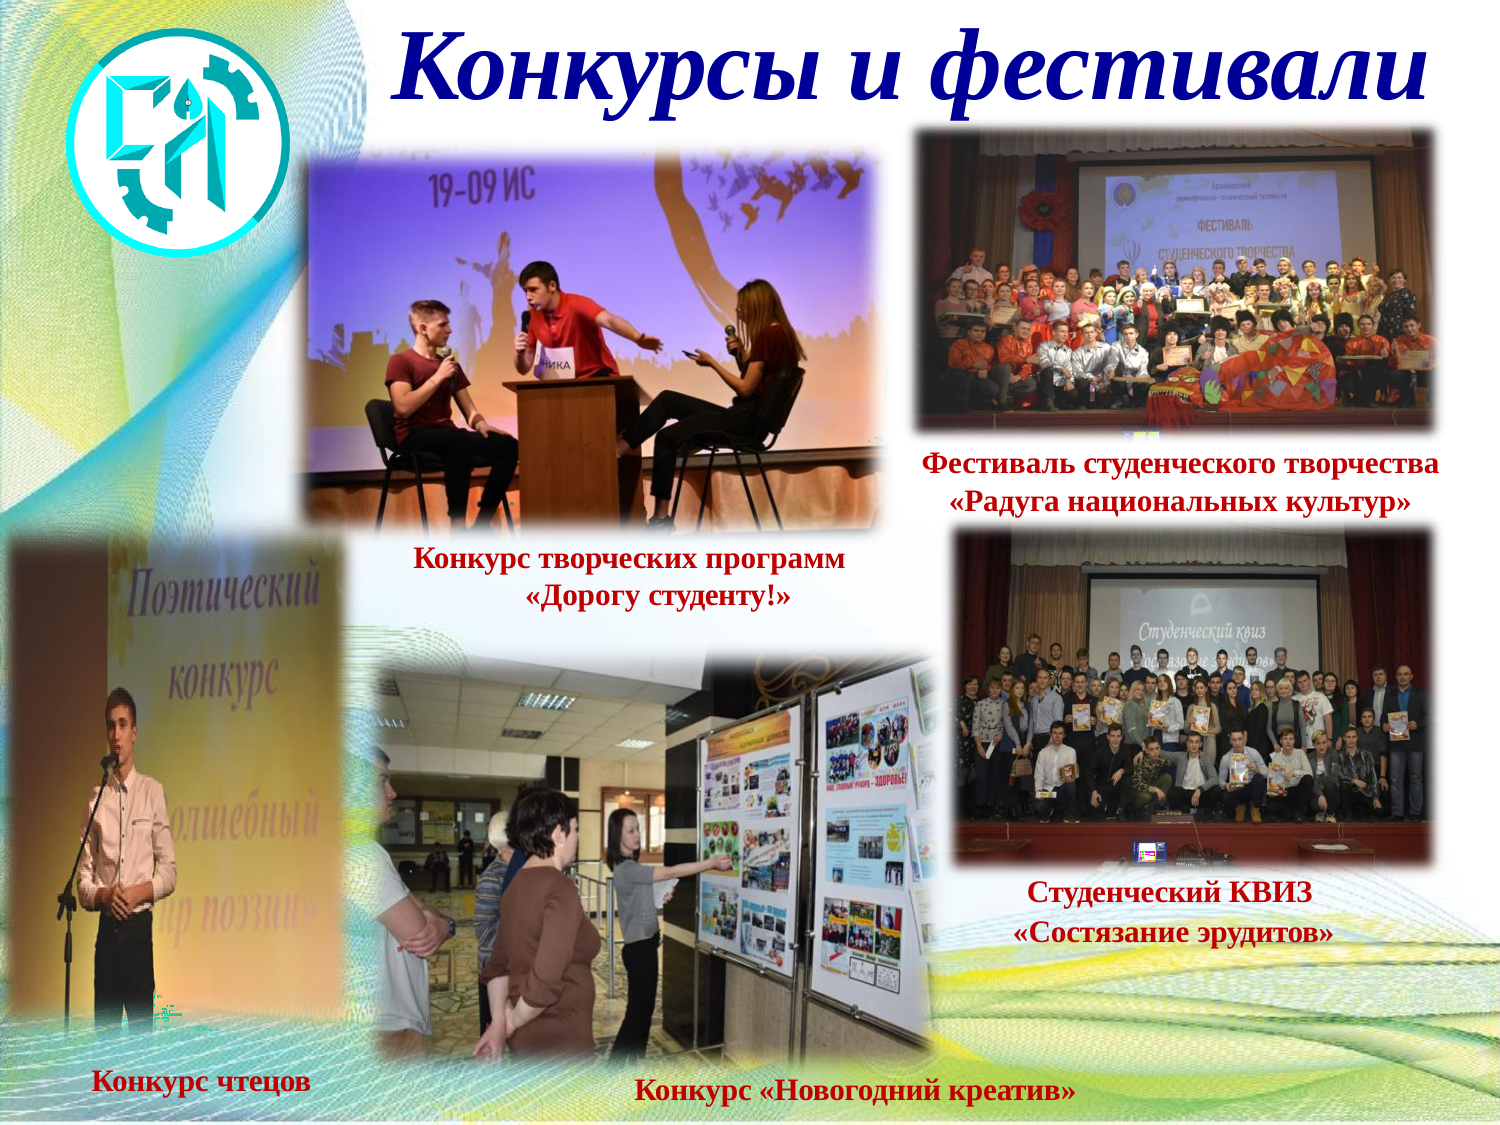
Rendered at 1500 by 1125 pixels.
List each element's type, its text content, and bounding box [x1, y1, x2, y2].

title Конкурсы и фестивали [389, 0, 1442, 186]
text_box [0, 502, 363, 1054]
text_box [354, 637, 951, 1086]
text_box Студенческий КВИЗ «Состязание эрудитов» [859, 870, 1489, 949]
text_box Конкурс творческих программ «Дорогу студенту!» [411, 534, 901, 612]
text_box [900, 115, 1447, 435]
text_box Фестиваль студенческого творчества «Радуга национальных культур» [883, 435, 1479, 525]
text_box [938, 525, 1447, 882]
text_box [278, 135, 897, 549]
text_box Конкурс чтецов [89, 1058, 317, 1098]
text_box Конкурс «Новогодний креатив» [632, 1066, 1086, 1107]
text_box [0, 0, 1500, 1125]
text_box [61, 26, 294, 259]
